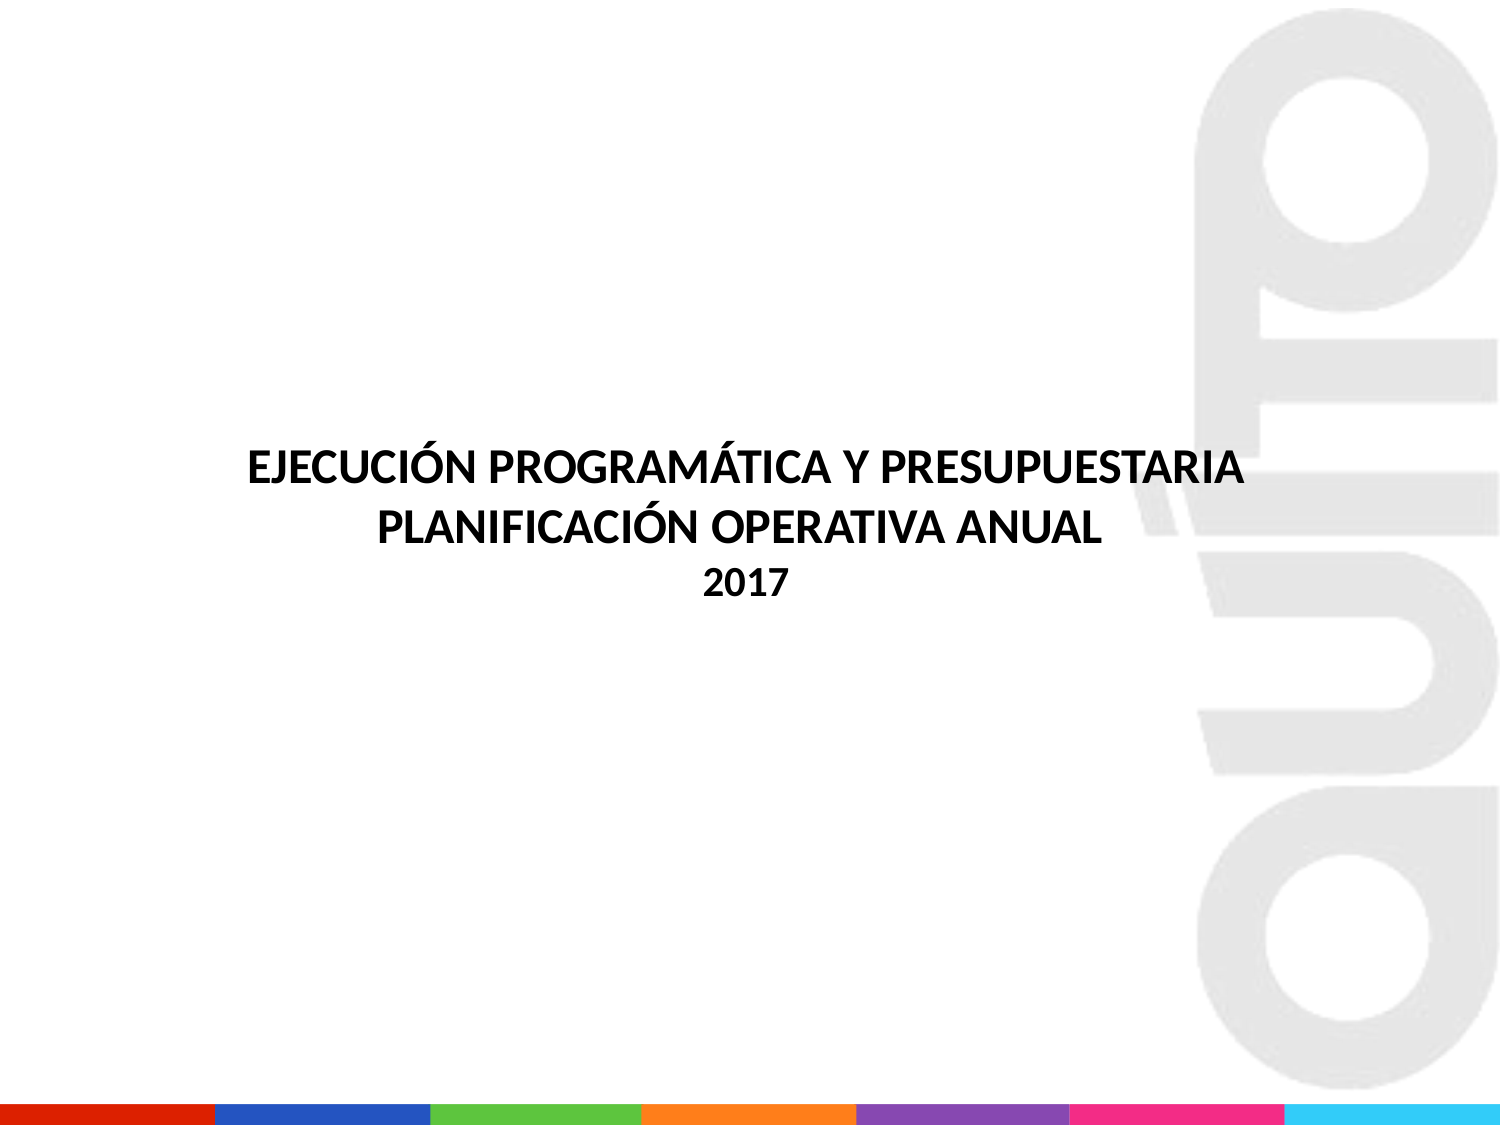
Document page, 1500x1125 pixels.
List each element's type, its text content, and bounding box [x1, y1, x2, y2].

title EJECUCIÓN PROGRAMÁTICA Y PRESUPUESTARIA Planificación Operativa Anual 2017 [71, 425, 1421, 614]
